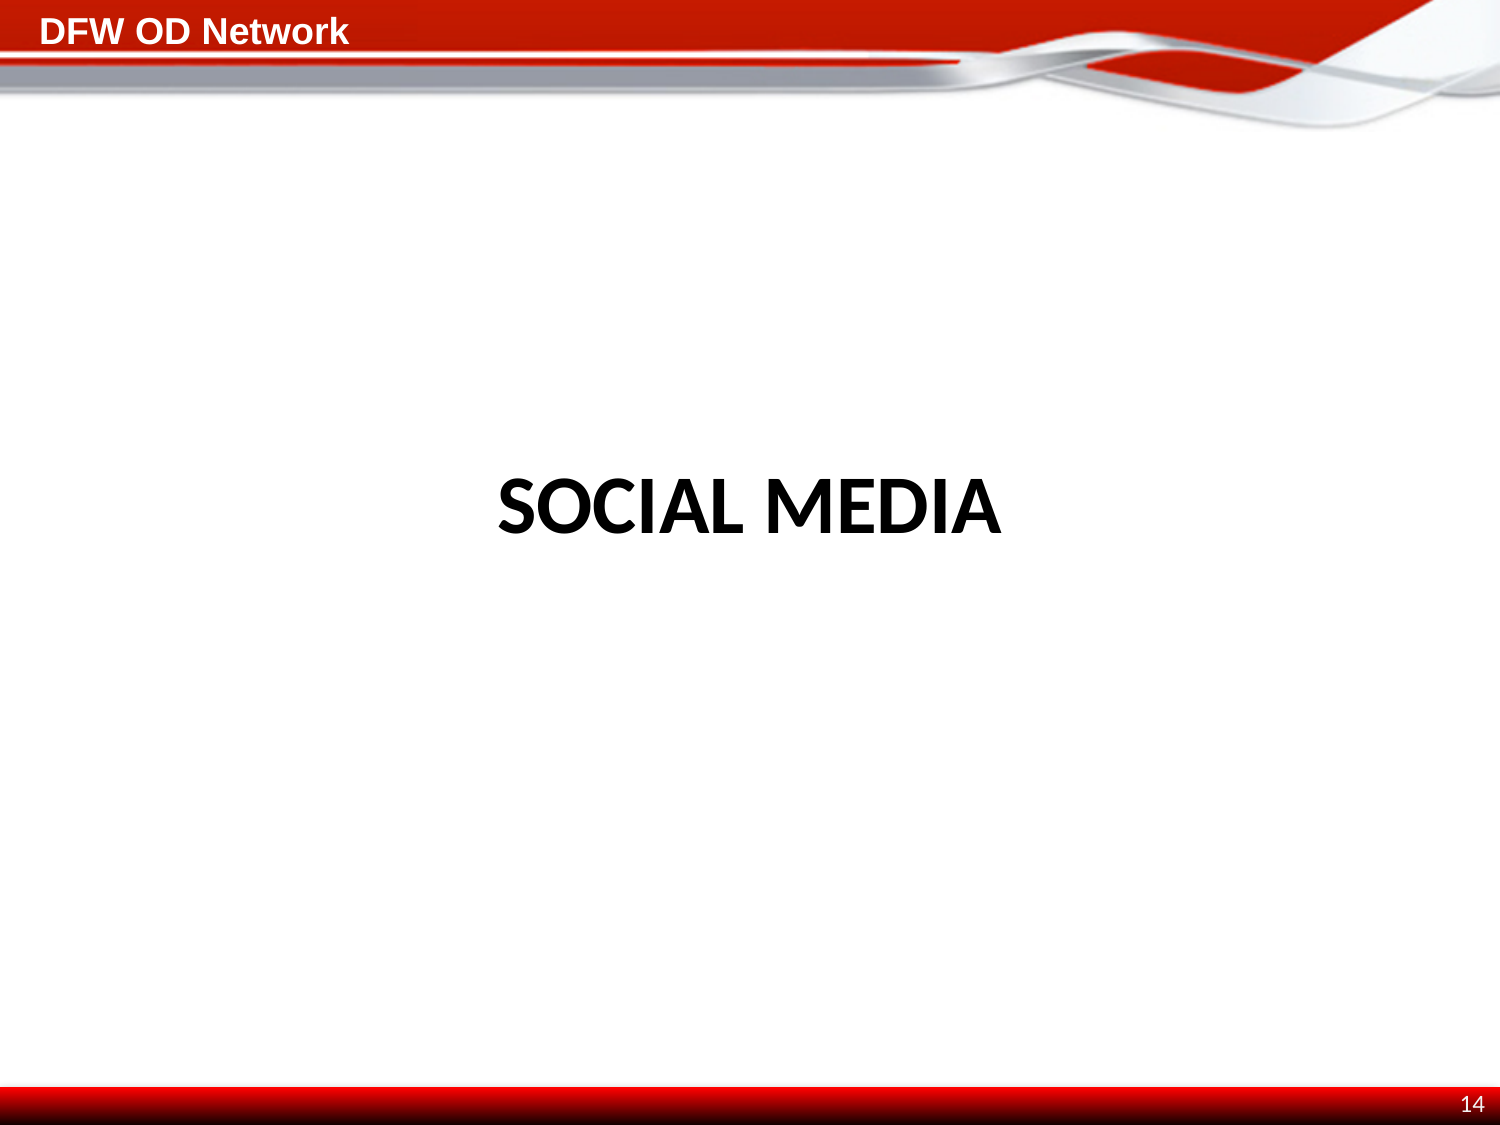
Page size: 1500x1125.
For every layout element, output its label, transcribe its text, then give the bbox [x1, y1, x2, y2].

picture [0, 0, 1500, 132]
title Social Media [112, 462, 1388, 687]
slide_number 14 [1149, 1083, 1500, 1122]
